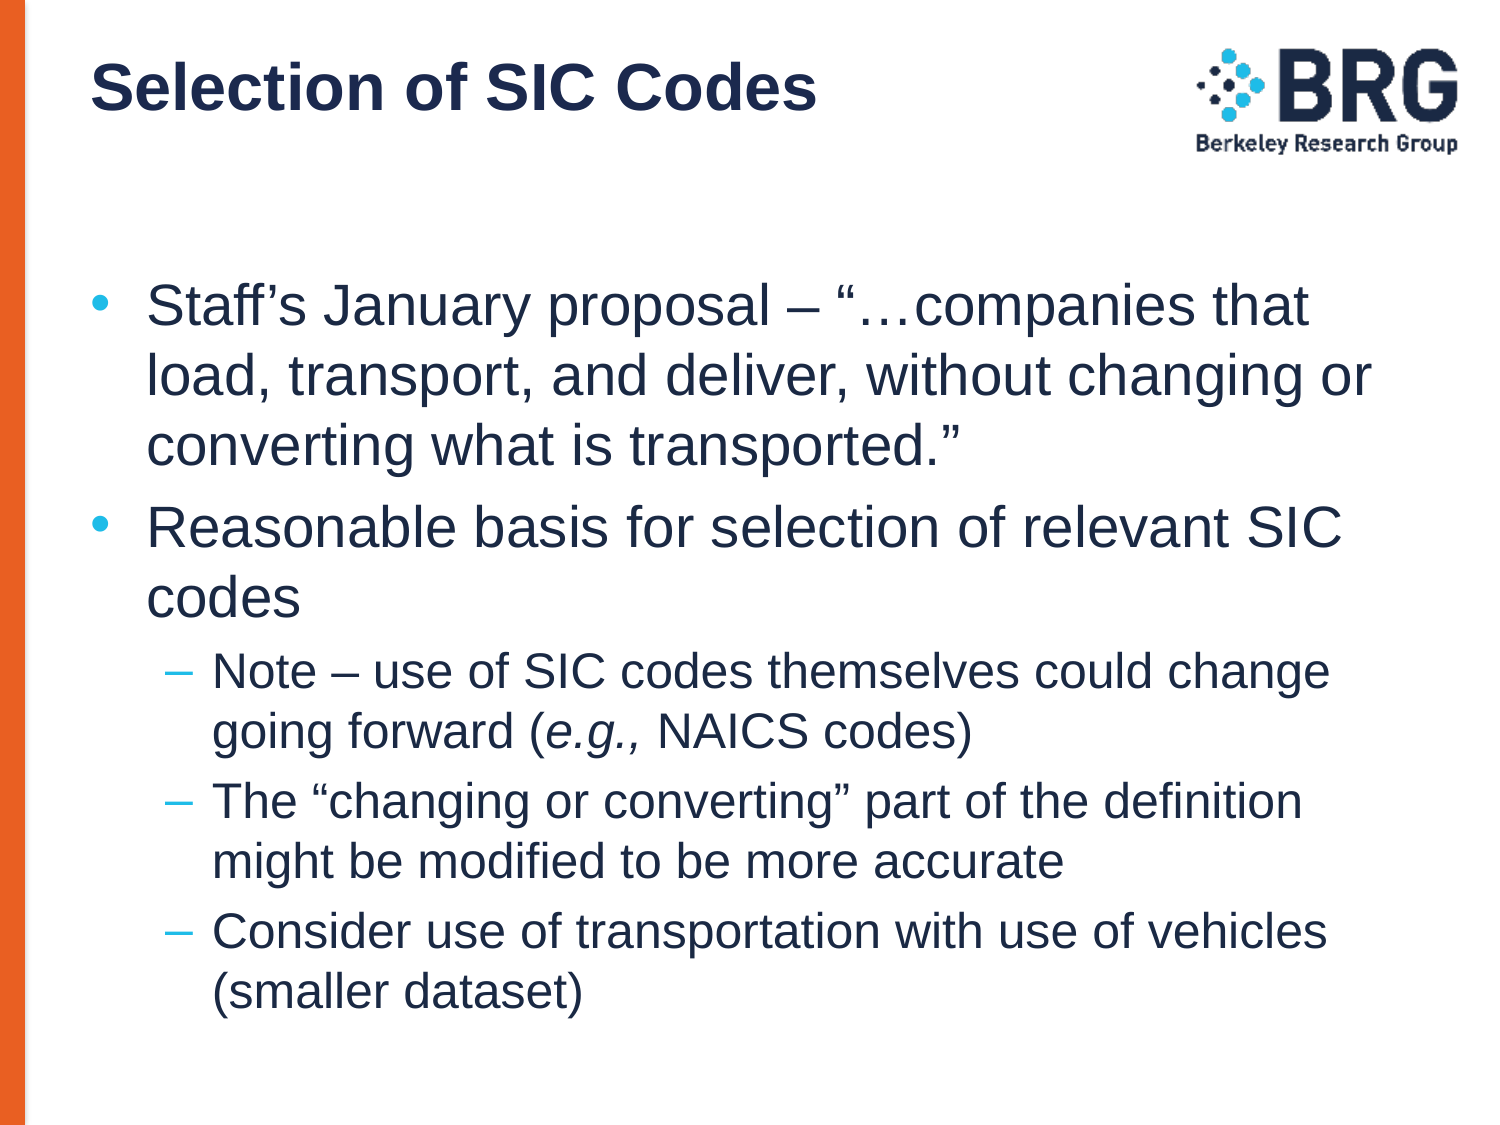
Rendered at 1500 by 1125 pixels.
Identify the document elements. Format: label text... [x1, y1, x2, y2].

title Selection of SIC Codes [75, 32, 1152, 136]
picture [1180, 35, 1473, 166]
list Staff’s January proposal – “…companies that load, transport, and deliver, without changing or converting what is transported.” Reasonable basis for selection of relevant SIC codes Note – use of SIC codes themselves could change going forward (e.g., NAICS codes) The “changing or converting” part of the definition might be modified to be more accurate Consider use of transportation with use of vehicles (smaller dataset) [75, 259, 1450, 1003]
